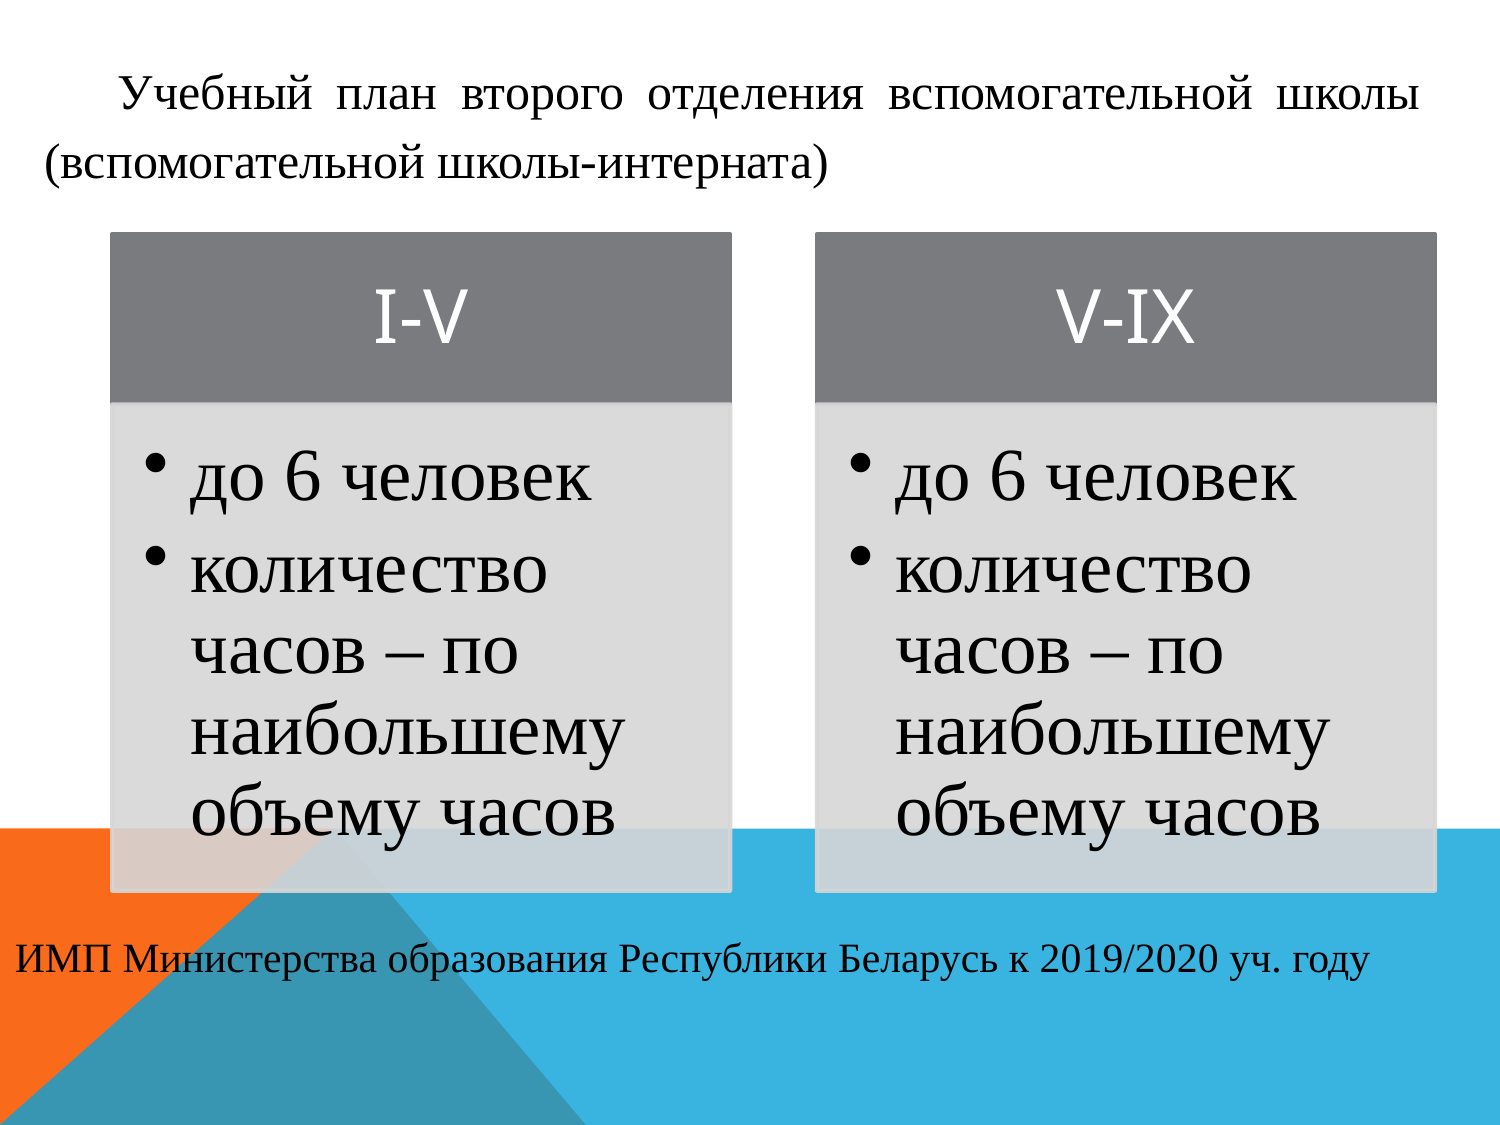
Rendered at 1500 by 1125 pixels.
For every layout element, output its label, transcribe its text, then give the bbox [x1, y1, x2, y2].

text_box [111, 228, 1436, 897]
text_box ИМП Министерства образования Республики Беларусь к 2019/2020 уч. году [0, 922, 1500, 988]
text_box Учебный план второго отделения вспомогательной школы (вспомогательной школы-интерната) [29, 42, 1436, 196]
